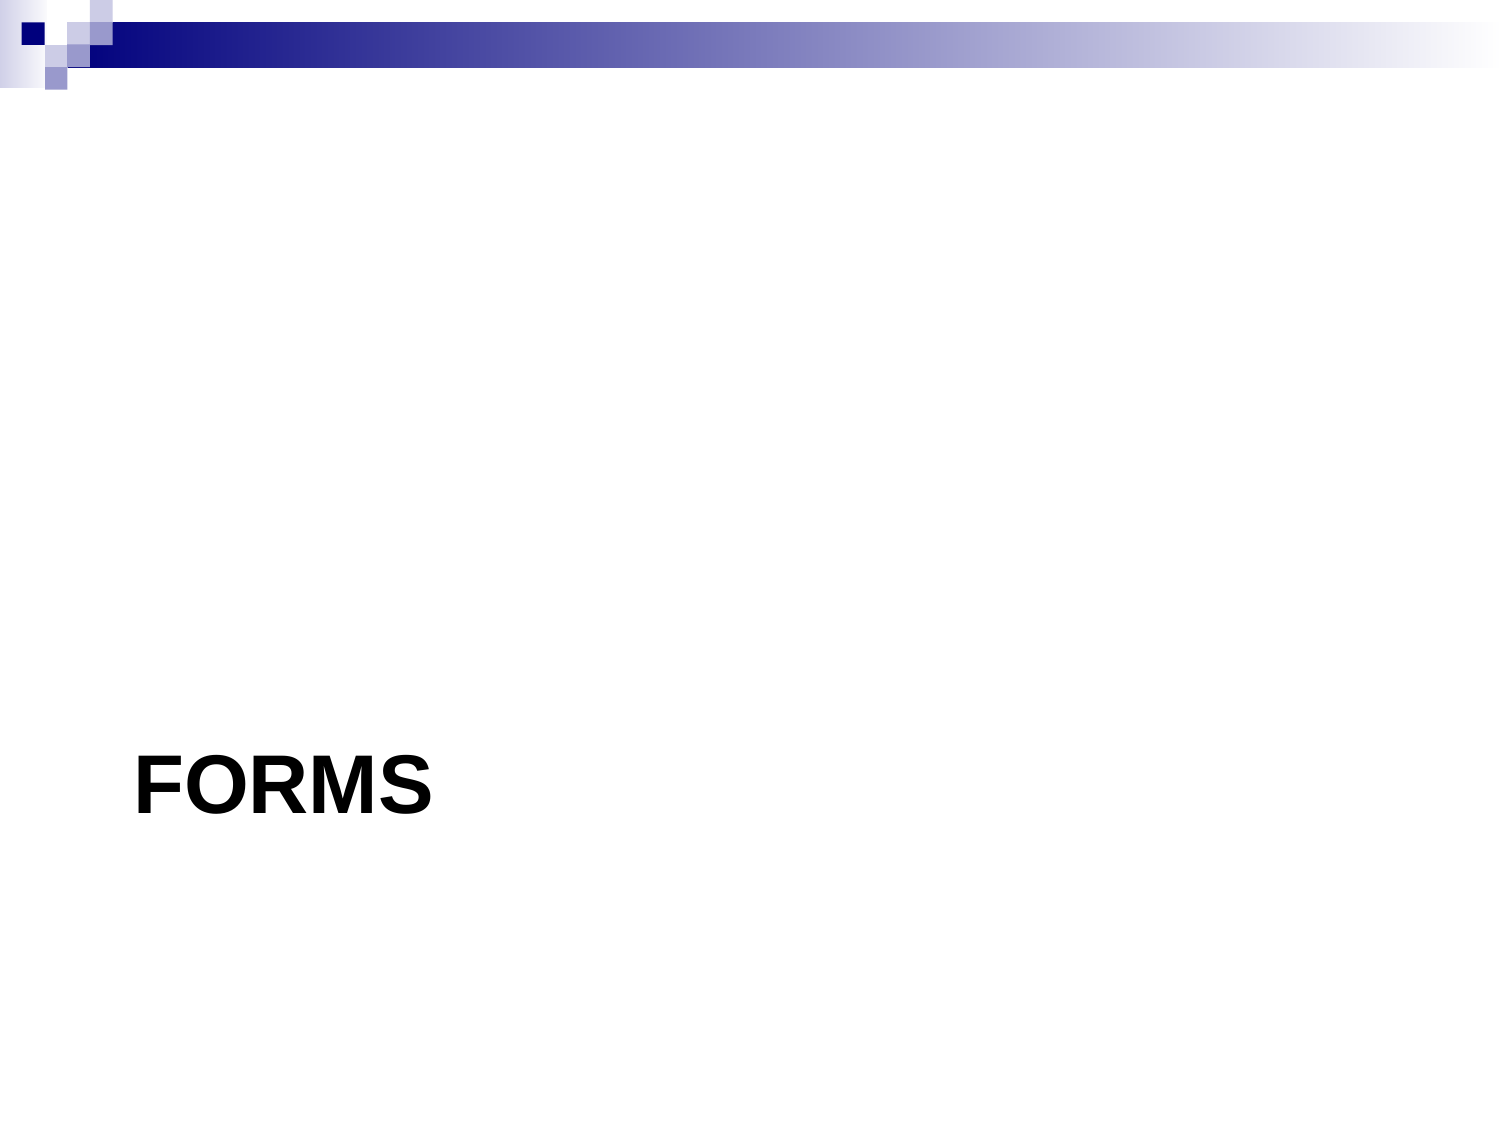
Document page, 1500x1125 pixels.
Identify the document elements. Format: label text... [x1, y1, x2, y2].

title Forms [118, 722, 1394, 947]
